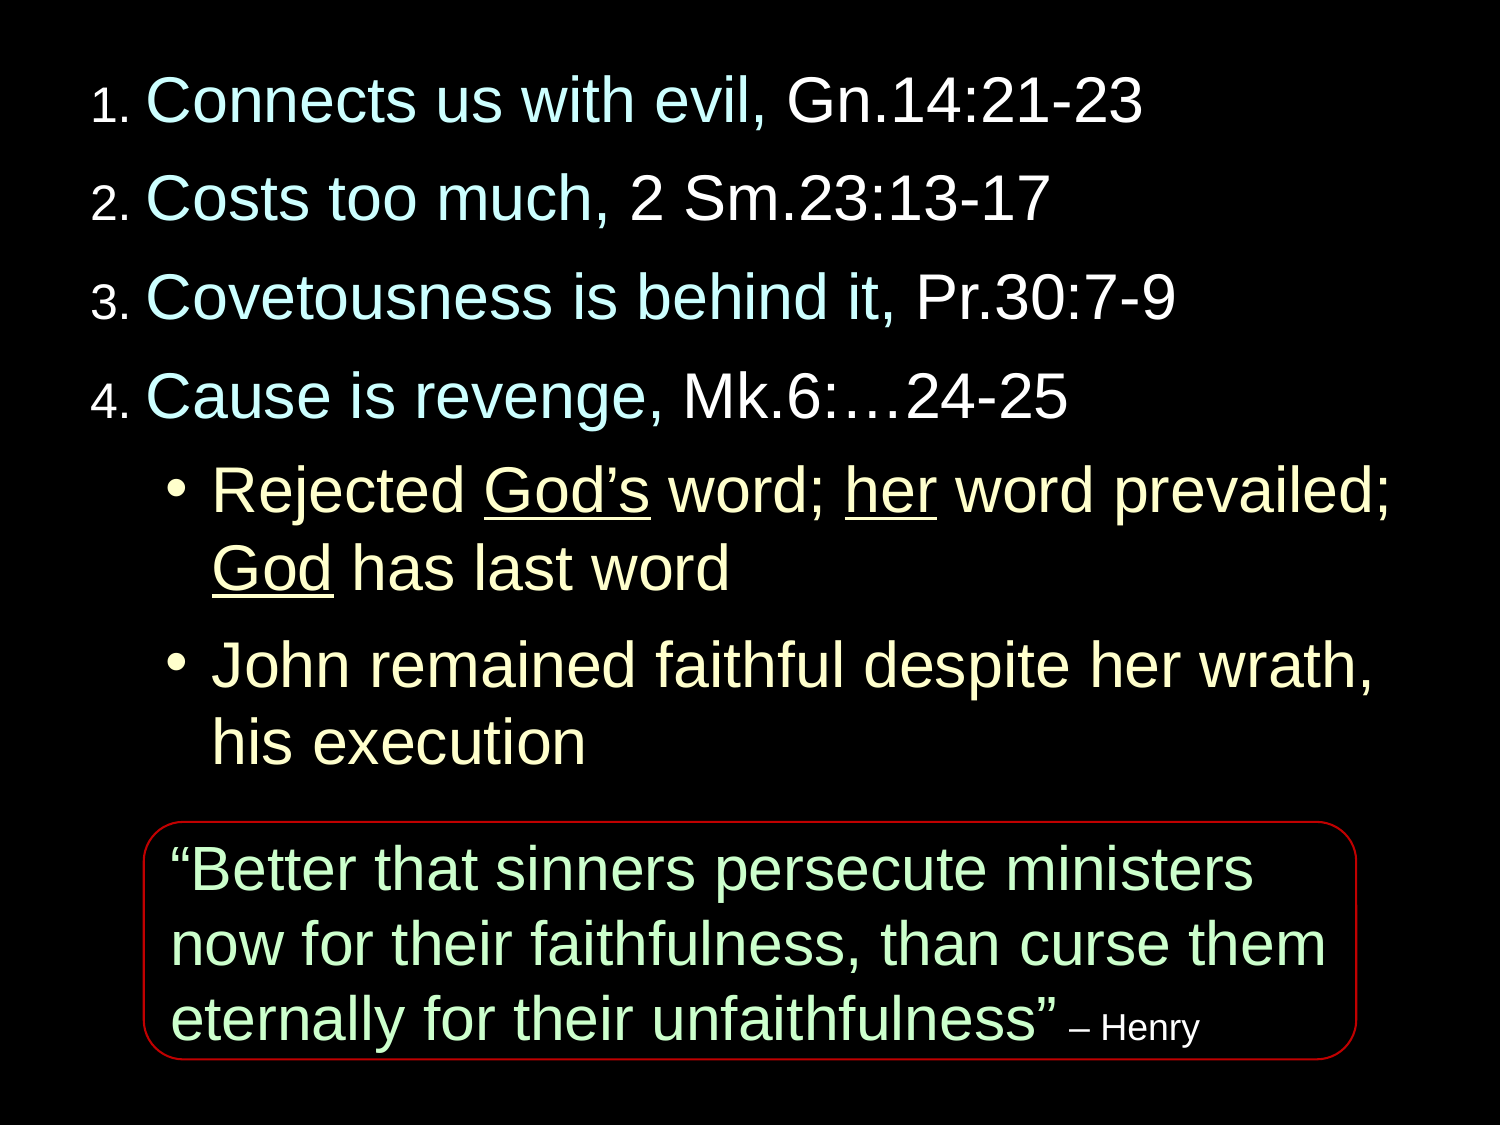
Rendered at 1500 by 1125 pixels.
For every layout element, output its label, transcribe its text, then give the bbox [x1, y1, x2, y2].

list 1. Connects us with evil, Gn.14:21-23 2. Costs too much, 2 Sm.23:13-17 3. Covetousness is behind it, Pr.30:7-9 4. Cause is revenge, Mk.6:…24-25 Rejected God’s word; her word prevailed; God has last word John remained faithful despite her wrath, his execution [75, 50, 1425, 1075]
text_box “Better that sinners persecute ministers now for their faithfulness, than curse them eternally for their unfaithfulness” – Henry [142, 820, 1358, 1061]
